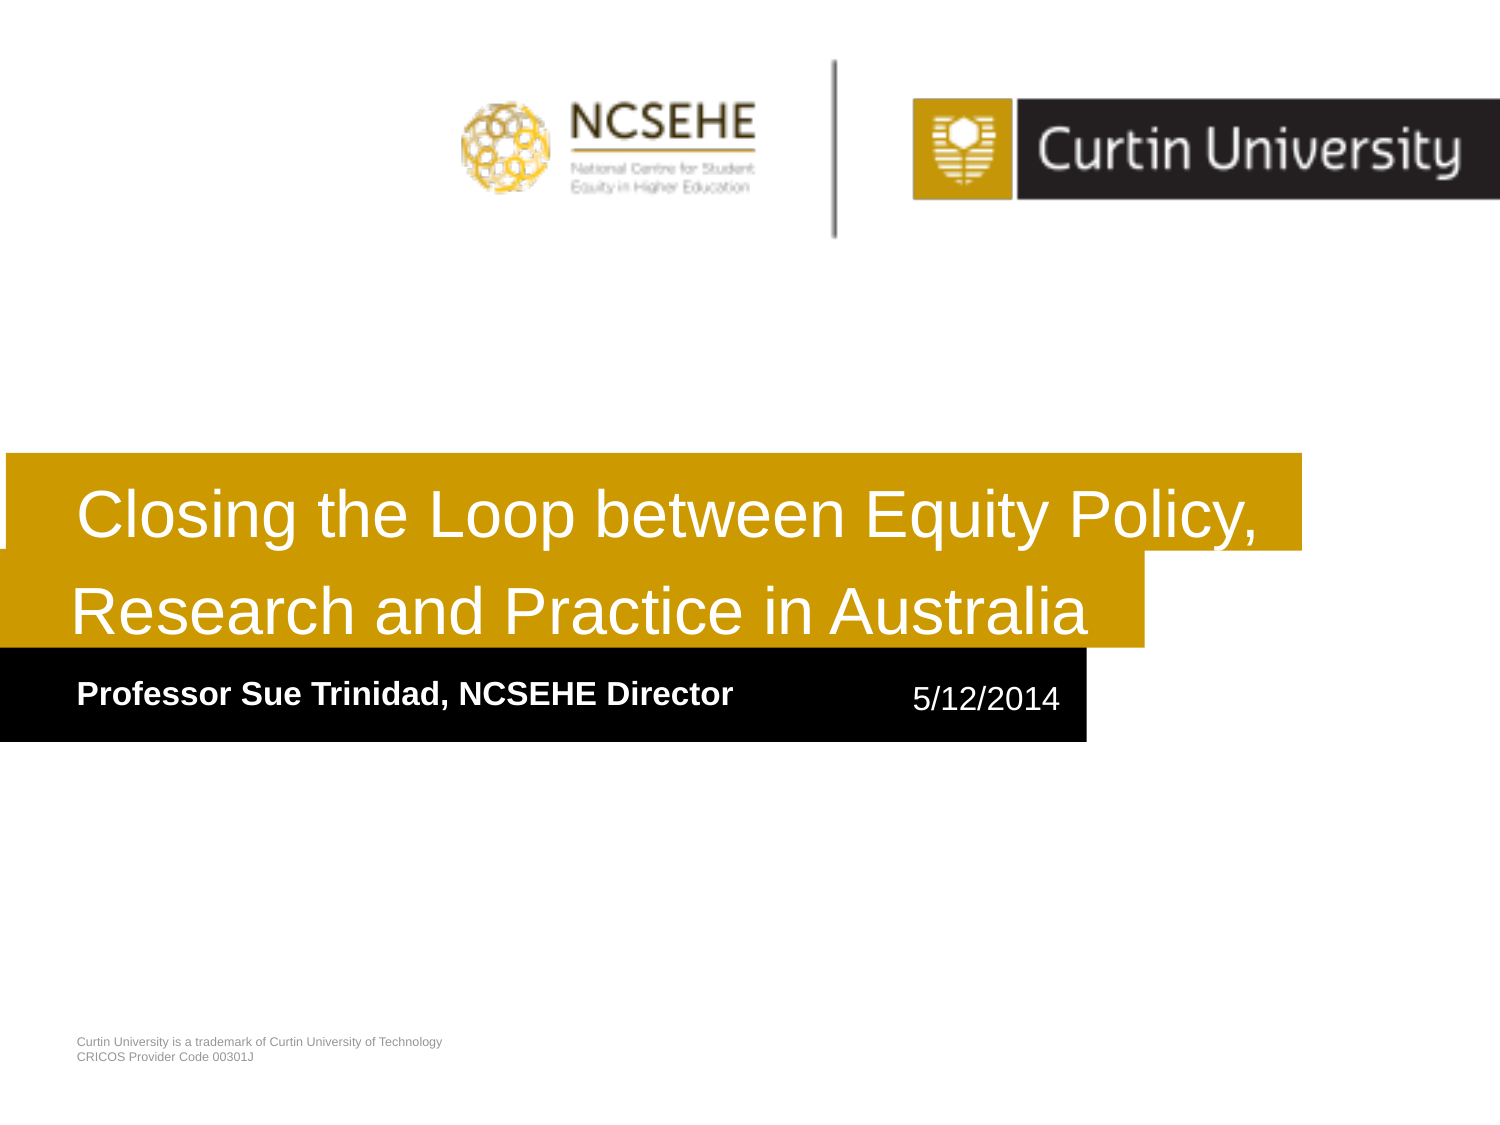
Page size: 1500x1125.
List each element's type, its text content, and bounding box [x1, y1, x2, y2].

text_box 5/12/2014 [841, 668, 1067, 726]
title Research and Practice in Australia [0, 548, 1145, 648]
text_box Closing the Loop between Equity Policy, [5, 452, 1302, 551]
text_box [0, 648, 1087, 742]
subtitle Professor Sue Trinidad, NCSEHE Director [5, 644, 993, 740]
